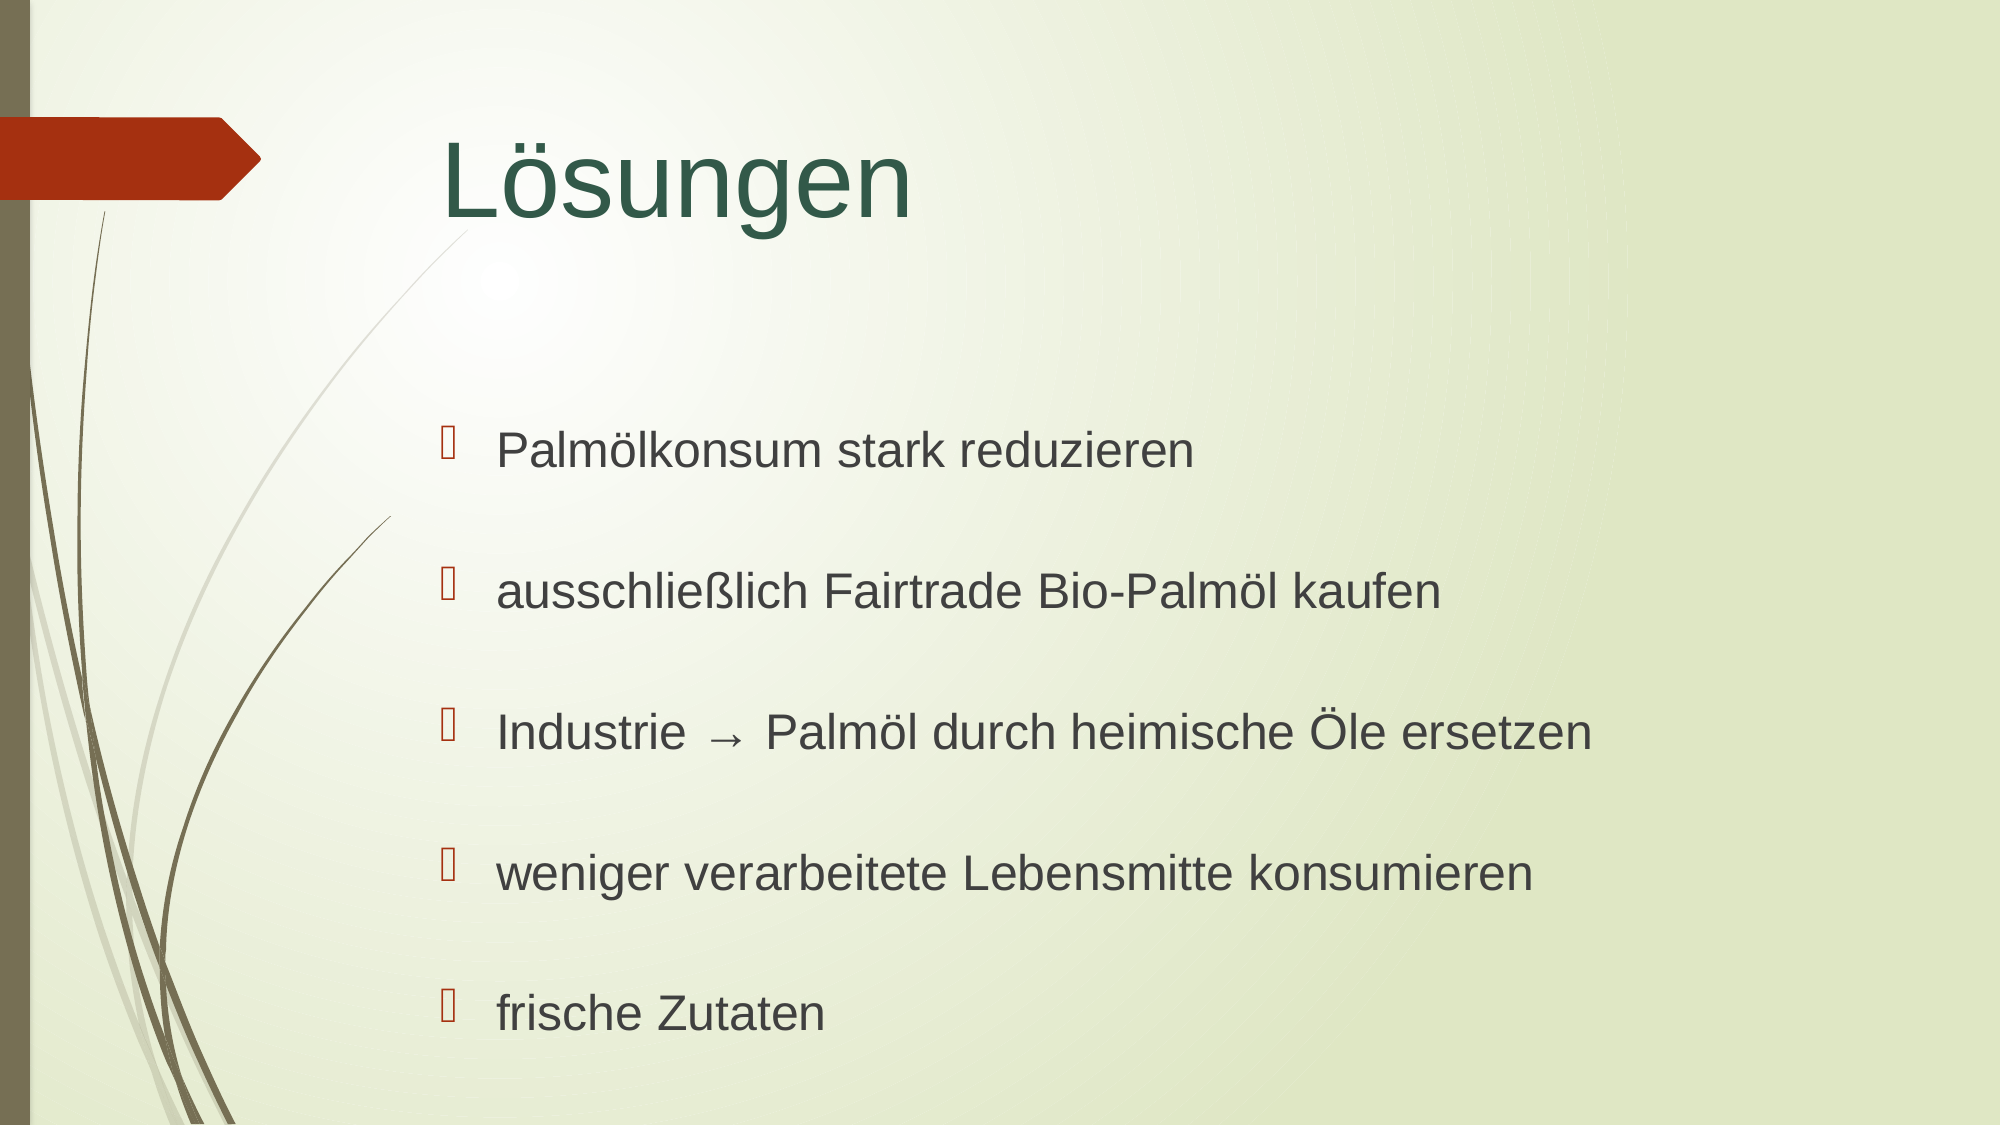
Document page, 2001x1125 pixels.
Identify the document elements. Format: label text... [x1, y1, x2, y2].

list Palmölkonsum stark reduzieren ausschließlich Fairtrade Bio-Palmöl kaufen Industrie → Palmöl durch heimische Öle ersetzen weniger verarbeitete Lebensmitte konsumieren frische Zutaten [424, 350, 1888, 1060]
title Lösungen [425, 102, 1888, 313]
